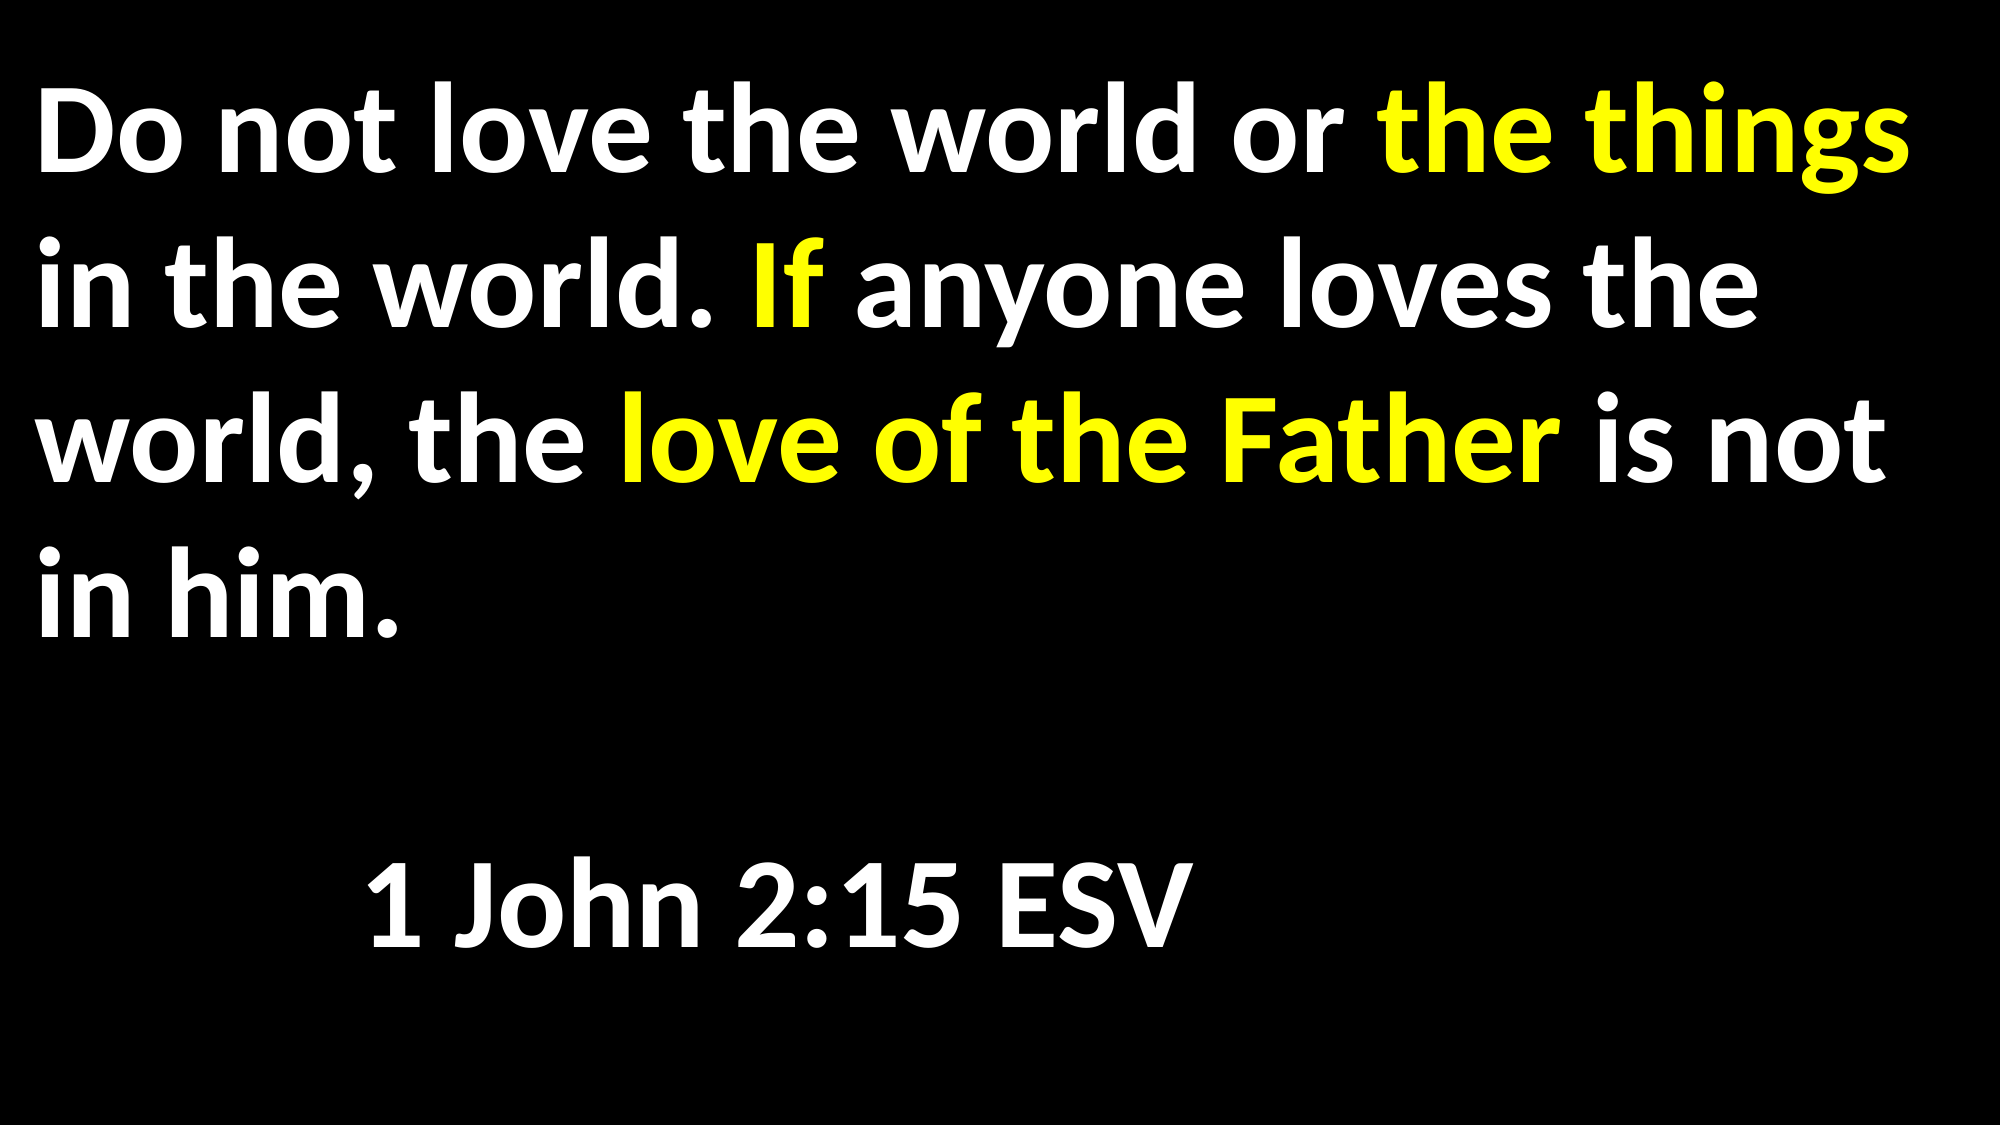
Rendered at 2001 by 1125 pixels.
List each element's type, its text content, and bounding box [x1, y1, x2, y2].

list Do not love the world or the things in the world. If anyone loves the world, the love of the Father is not in him. 1 John 2:15 ESV [0, 0, 2000, 1098]
